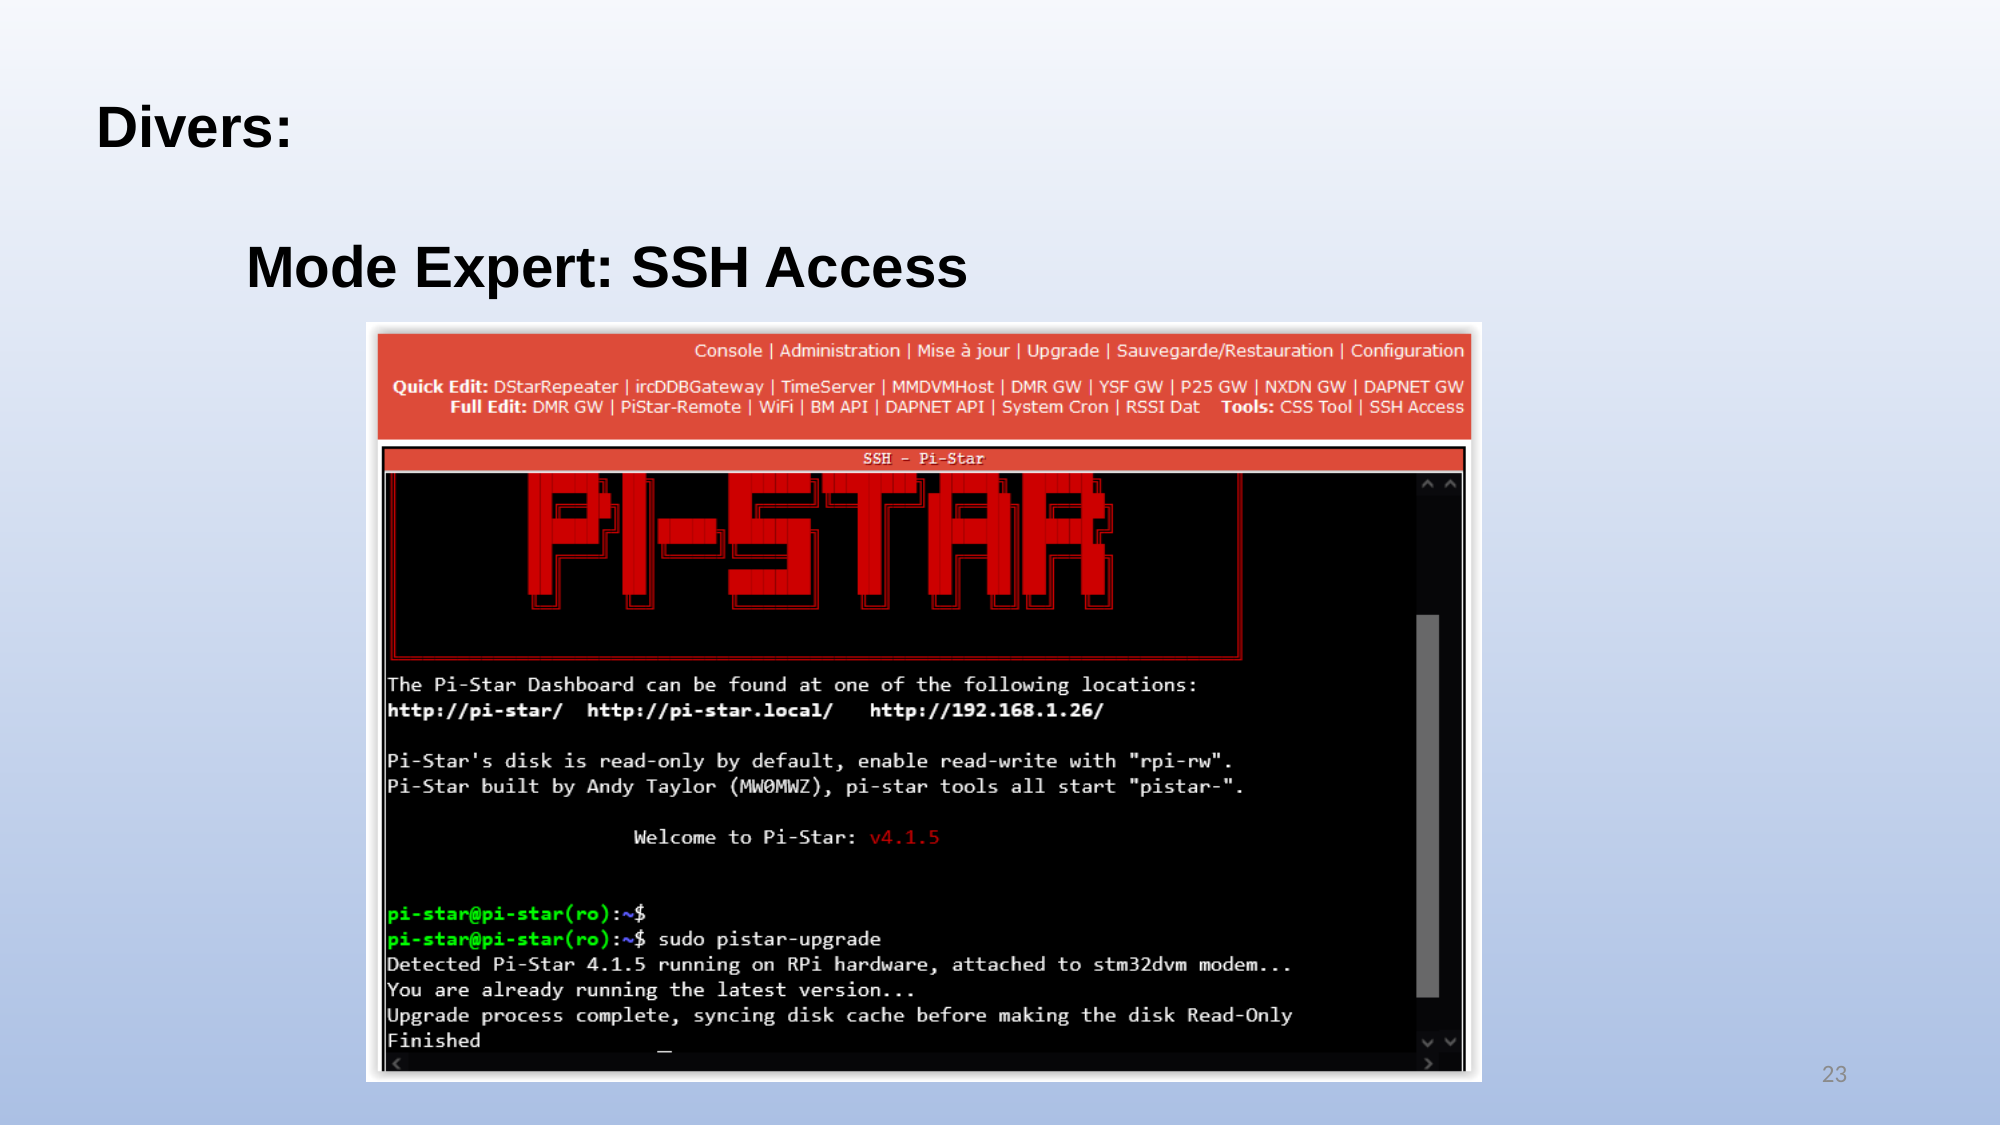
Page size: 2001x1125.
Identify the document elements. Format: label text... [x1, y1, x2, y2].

slide_number 23 [1412, 1042, 1863, 1103]
picture [366, 322, 1482, 1082]
text_box Divers: Mode Expert: SSH Access [81, 81, 1794, 1072]
